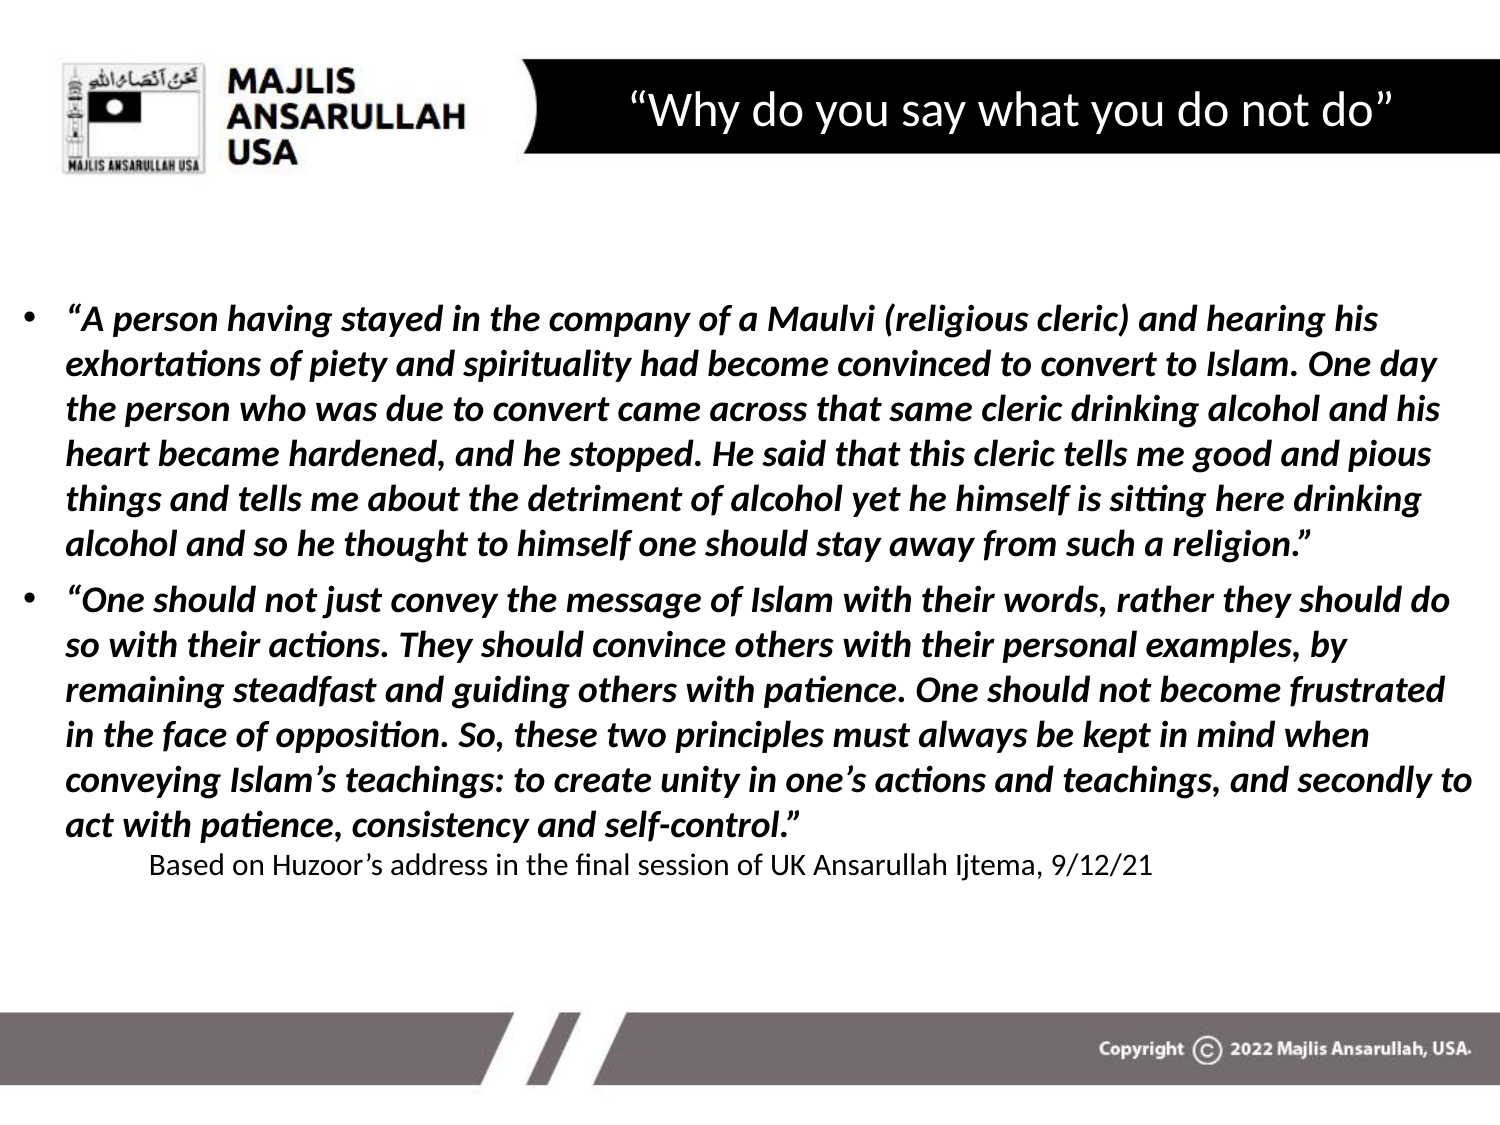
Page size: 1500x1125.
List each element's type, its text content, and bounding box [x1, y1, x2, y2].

list “A person having stayed in the company of a Maulvi (religious cleric) and hearing his exhortations of piety and spirituality had become convinced to convert to Islam. One day the person who was due to convert came across that same cleric drinking alcohol and his heart became hardened, and he stopped. He said that this cleric tells me good and pious things and tells me about the detriment of alcohol yet he himself is sitting here drinking alcohol and so he thought to himself one should stay away from such a religion.” “One should not just convey the message of Islam with their words, rather they should do so with their actions. They should convince others with their personal examples, by remaining steadfast and guiding others with patience. One should not become frustrated in the face of opposition. So, these two principles must always be kept in mind when conveying Islam’s teachings: to create unity in one’s actions and teachings, and secondly to act with patience, consistency and self-control.” [15, 286, 1485, 861]
title “Why do you say what you do not do” [504, 36, 1500, 177]
picture [0, 0, 1500, 1125]
text_box Based on Huzoor’s address in the final session of UK Ansarullah Ijtema, 9/12/21 [143, 838, 1172, 888]
